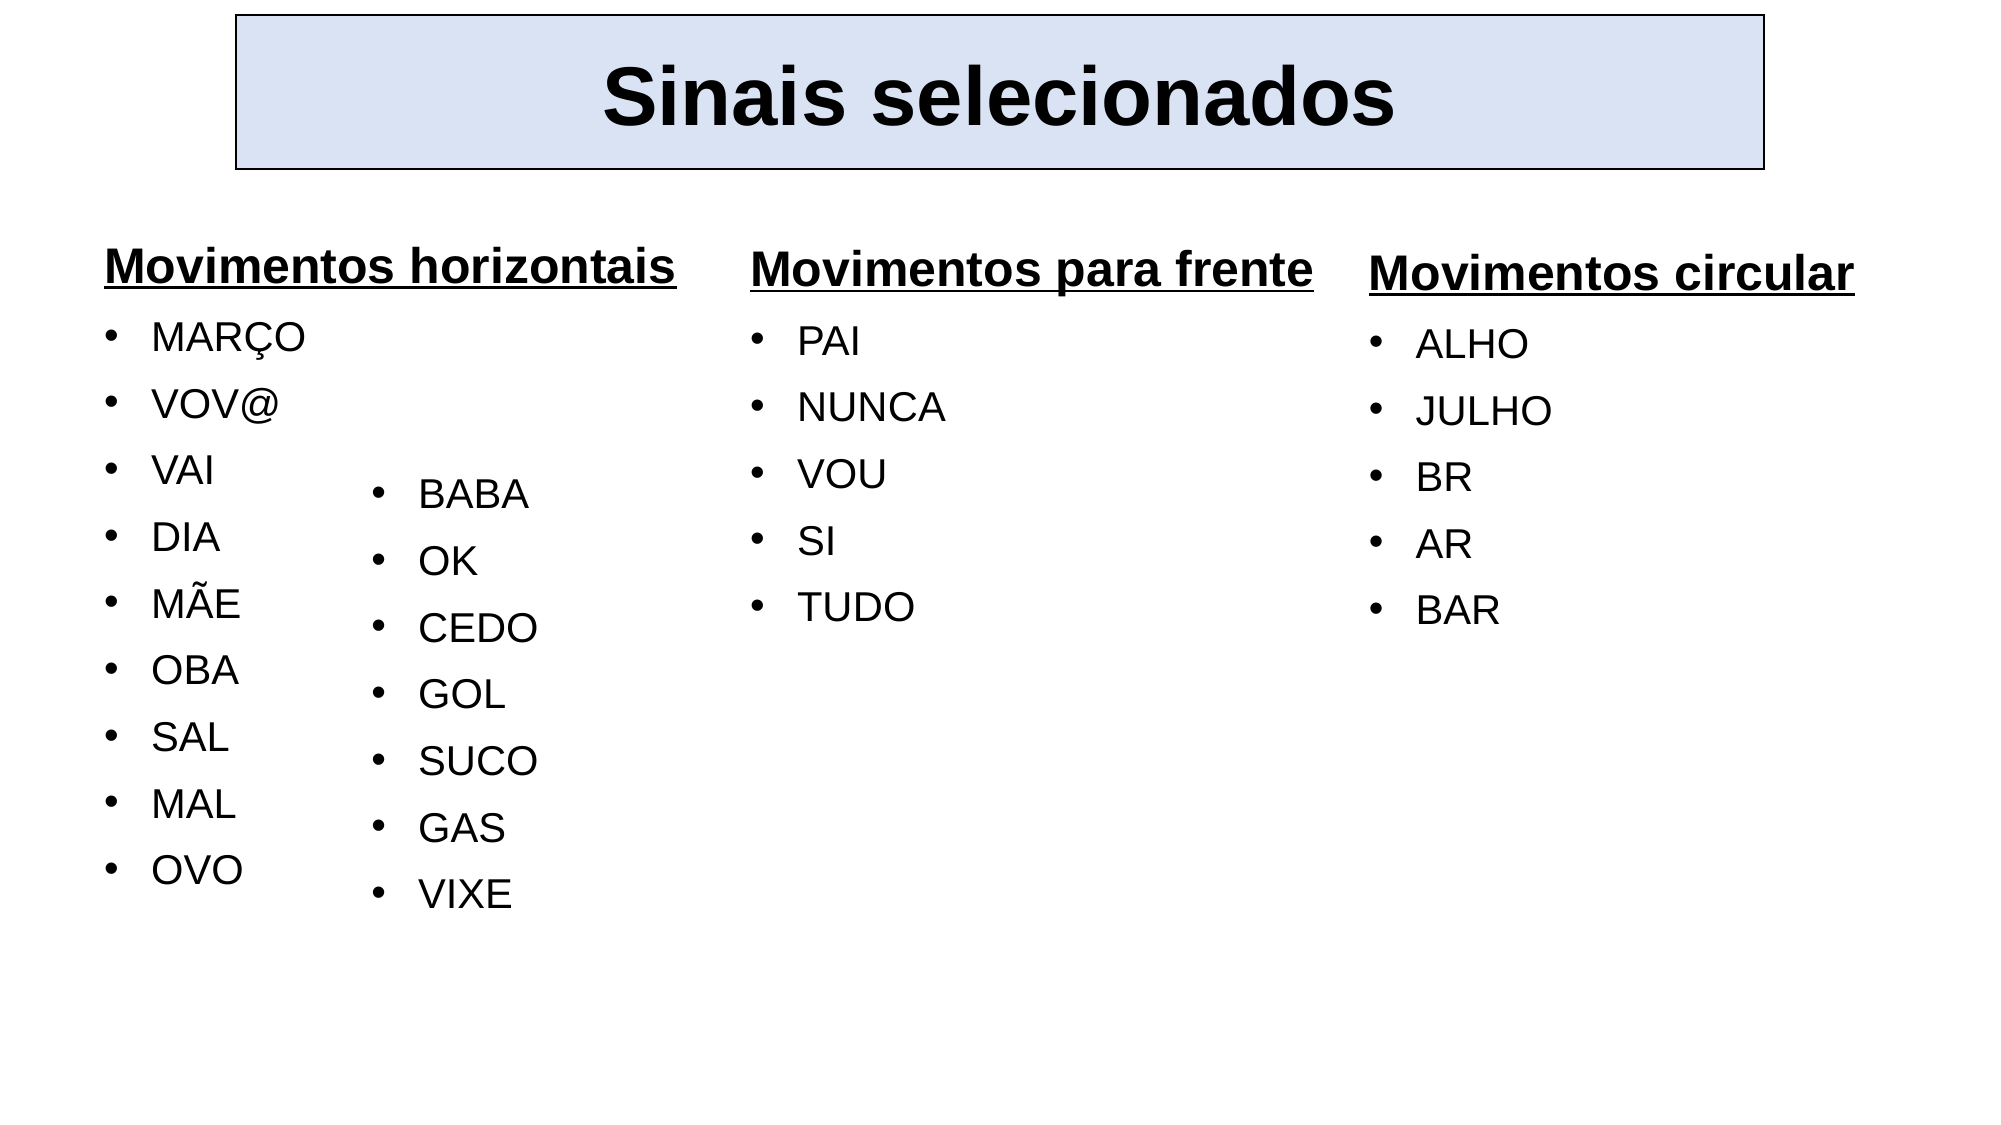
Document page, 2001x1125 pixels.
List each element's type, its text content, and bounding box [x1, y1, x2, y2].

text_box Sinais selecionados [235, 14, 1765, 170]
text_box Movimentos circular ALHO JULHO BR AR BAR [1353, 202, 2000, 641]
text_box Movimentos horizontais MARÇO VOV@ VAI DIA MÃE OBA SAL MAL OVO [89, 195, 736, 901]
text_box BABA OK CEDO GOL SUCO GAS VIXE [356, 459, 661, 925]
text_box Movimentos para frente PAI NUNCA VOU SI TUDO [735, 199, 1382, 638]
